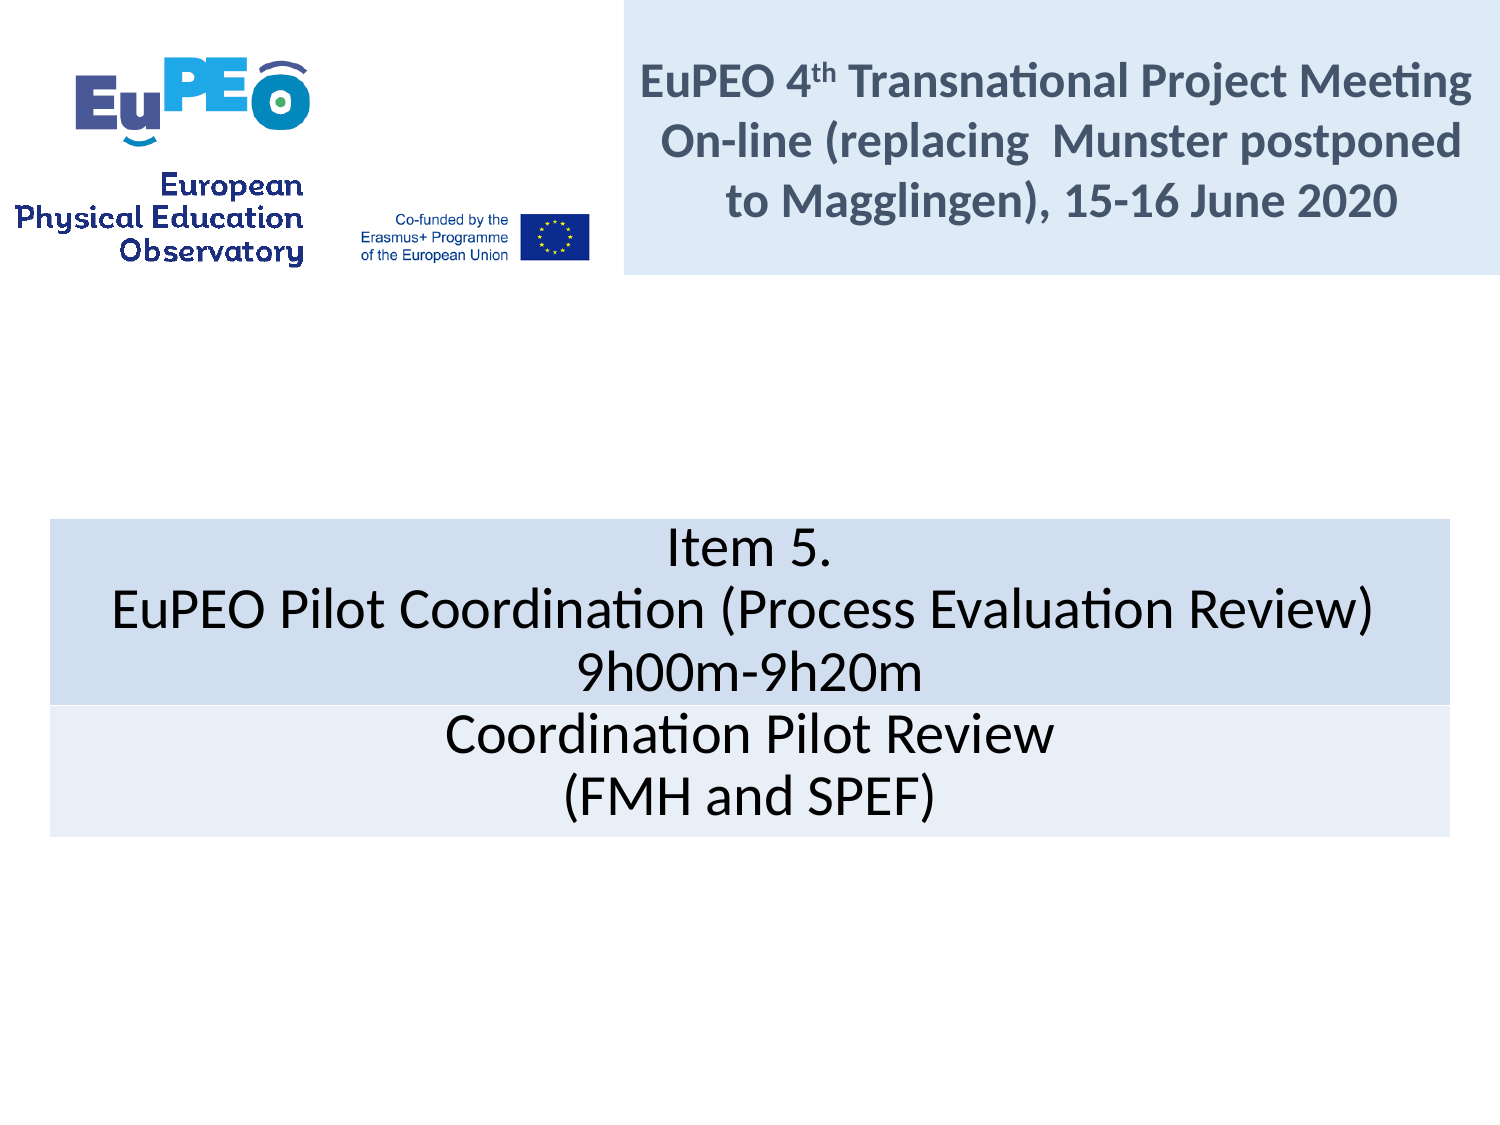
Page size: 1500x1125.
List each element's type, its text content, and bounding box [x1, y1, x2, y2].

table_header Item 5. EuPEO Pilot Coordination (Process Evaluation Review) 9h00m-9h20m [50, 519, 1450, 705]
table_cell Coordination Pilot Review (FMH and SPEF) [50, 706, 1450, 837]
picture [347, 200, 601, 273]
text_box EuPEO 4th Transnational Project Meeting On-line (replacing Munster postponed to Magglingen), 15-16 June 2020 [623, 0, 1500, 276]
picture [8, 46, 315, 273]
